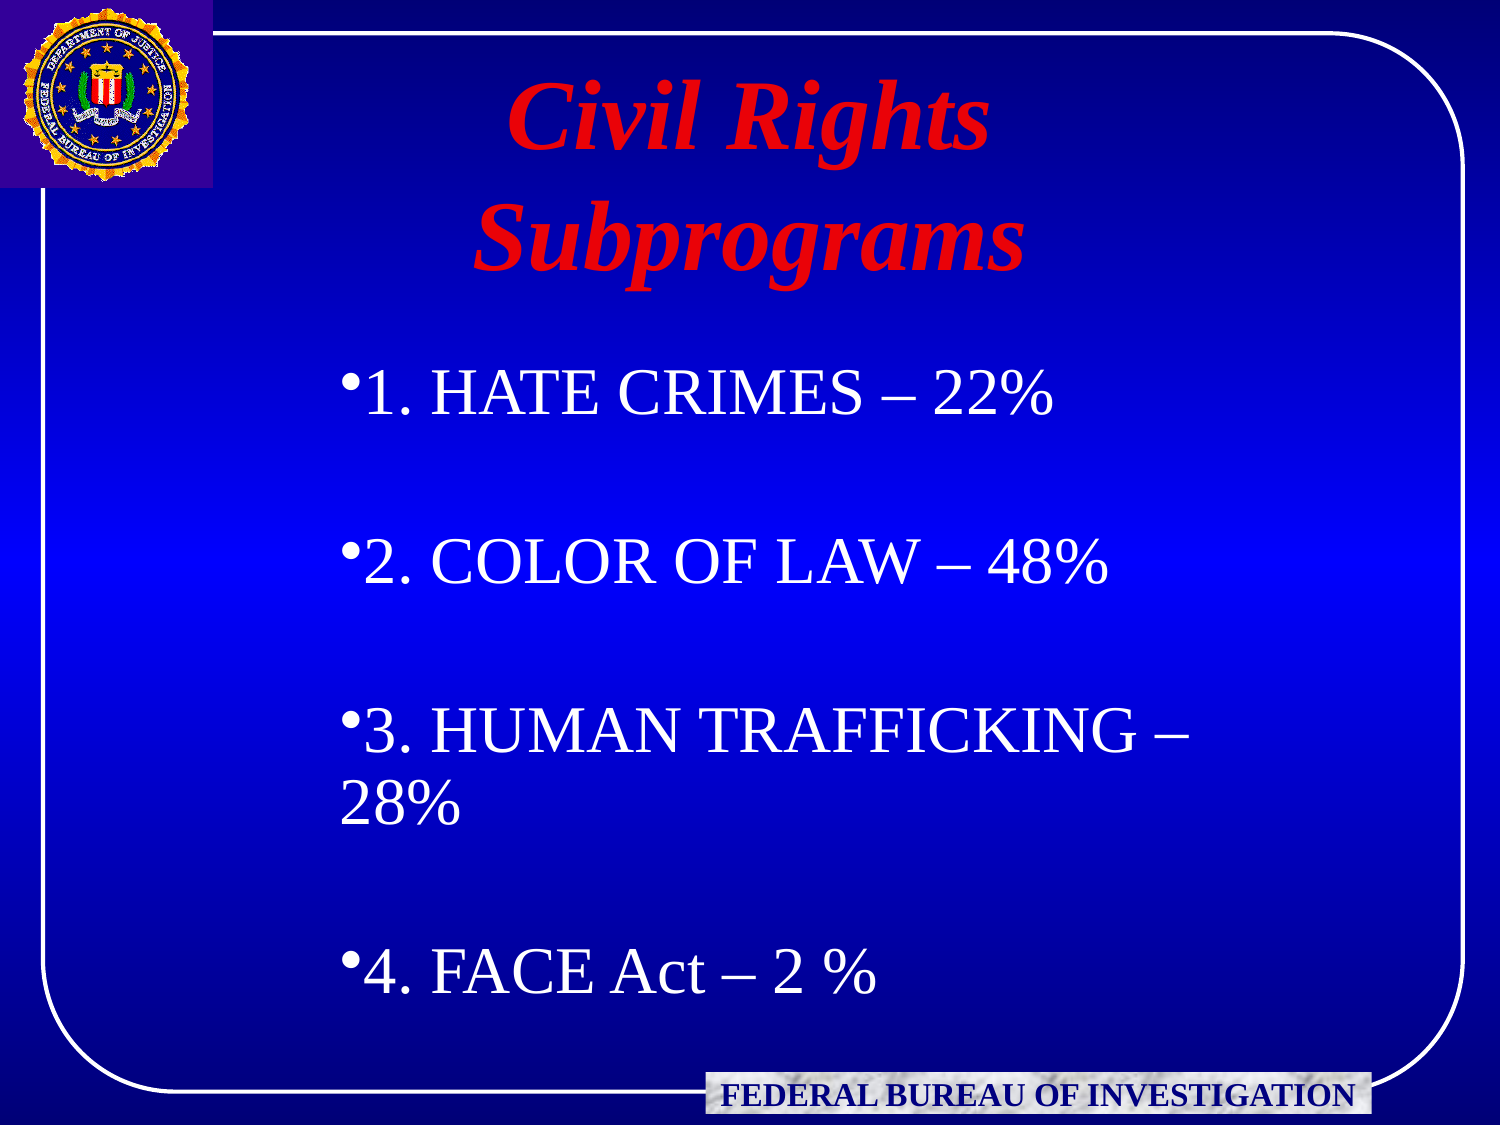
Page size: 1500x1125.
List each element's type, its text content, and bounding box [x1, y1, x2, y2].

list 1. HATE CRIMES – 22% 2. COLOR OF LAW – 48% 3. HUMAN TRAFFICKING – 28% 4. FACE Act – 2 % [324, 349, 1313, 1016]
picture [0, 0, 213, 188]
title Civil Rights Subprograms [399, 42, 1101, 298]
picture [705, 1072, 1372, 1114]
